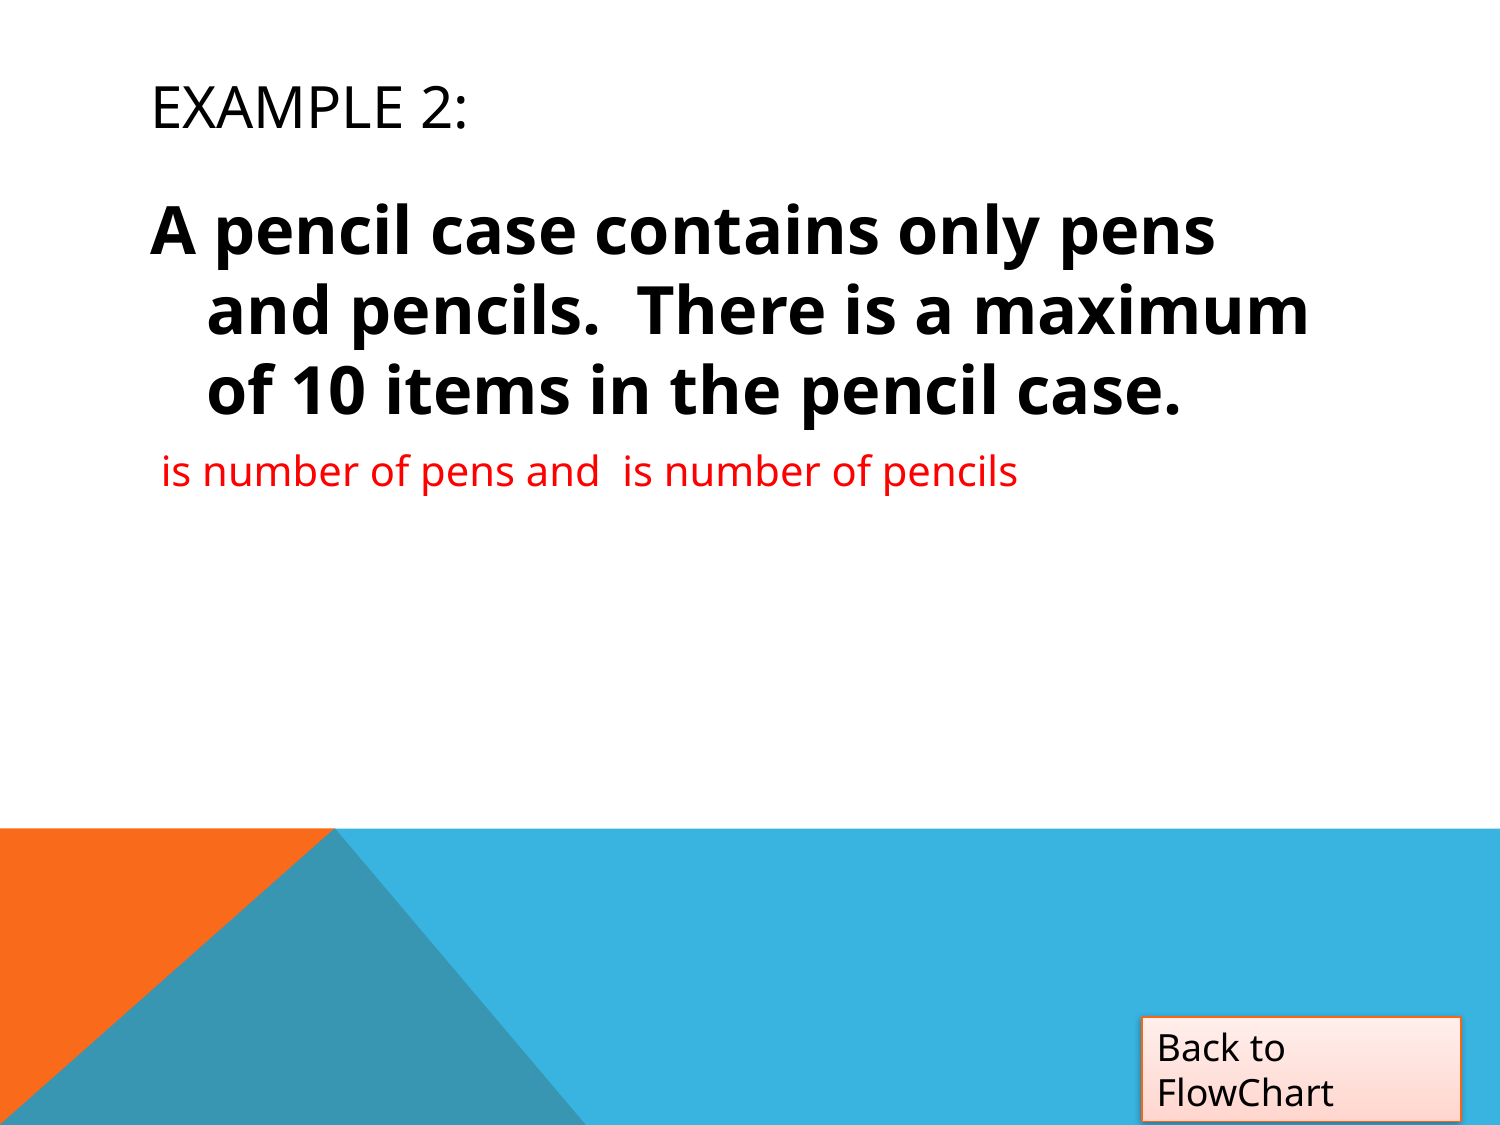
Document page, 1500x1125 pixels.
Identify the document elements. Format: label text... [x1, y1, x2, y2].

text_box Back to FlowChart [1141, 1016, 1462, 1122]
title Example 2: [135, 60, 1369, 150]
